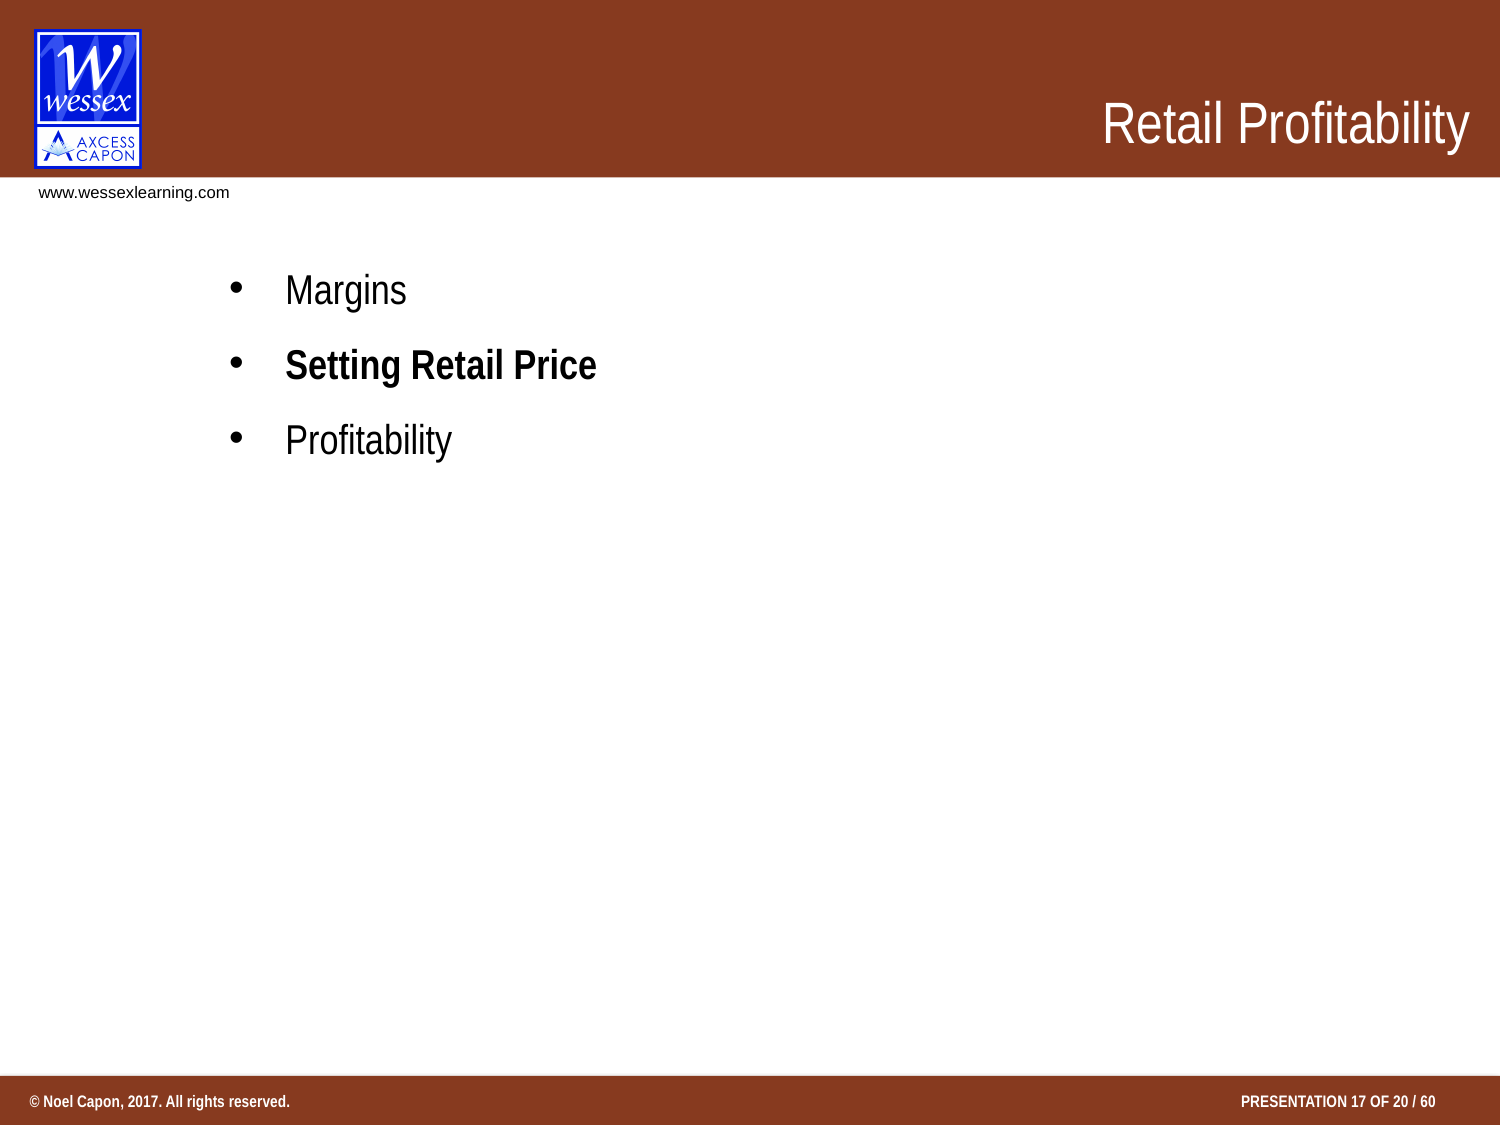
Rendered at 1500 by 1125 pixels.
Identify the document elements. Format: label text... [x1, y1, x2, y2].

text_box Retail Profitability [0, 0, 1500, 178]
text_box Margins Setting Retail Price Profitability [153, 262, 1462, 613]
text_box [34, 28, 232, 203]
